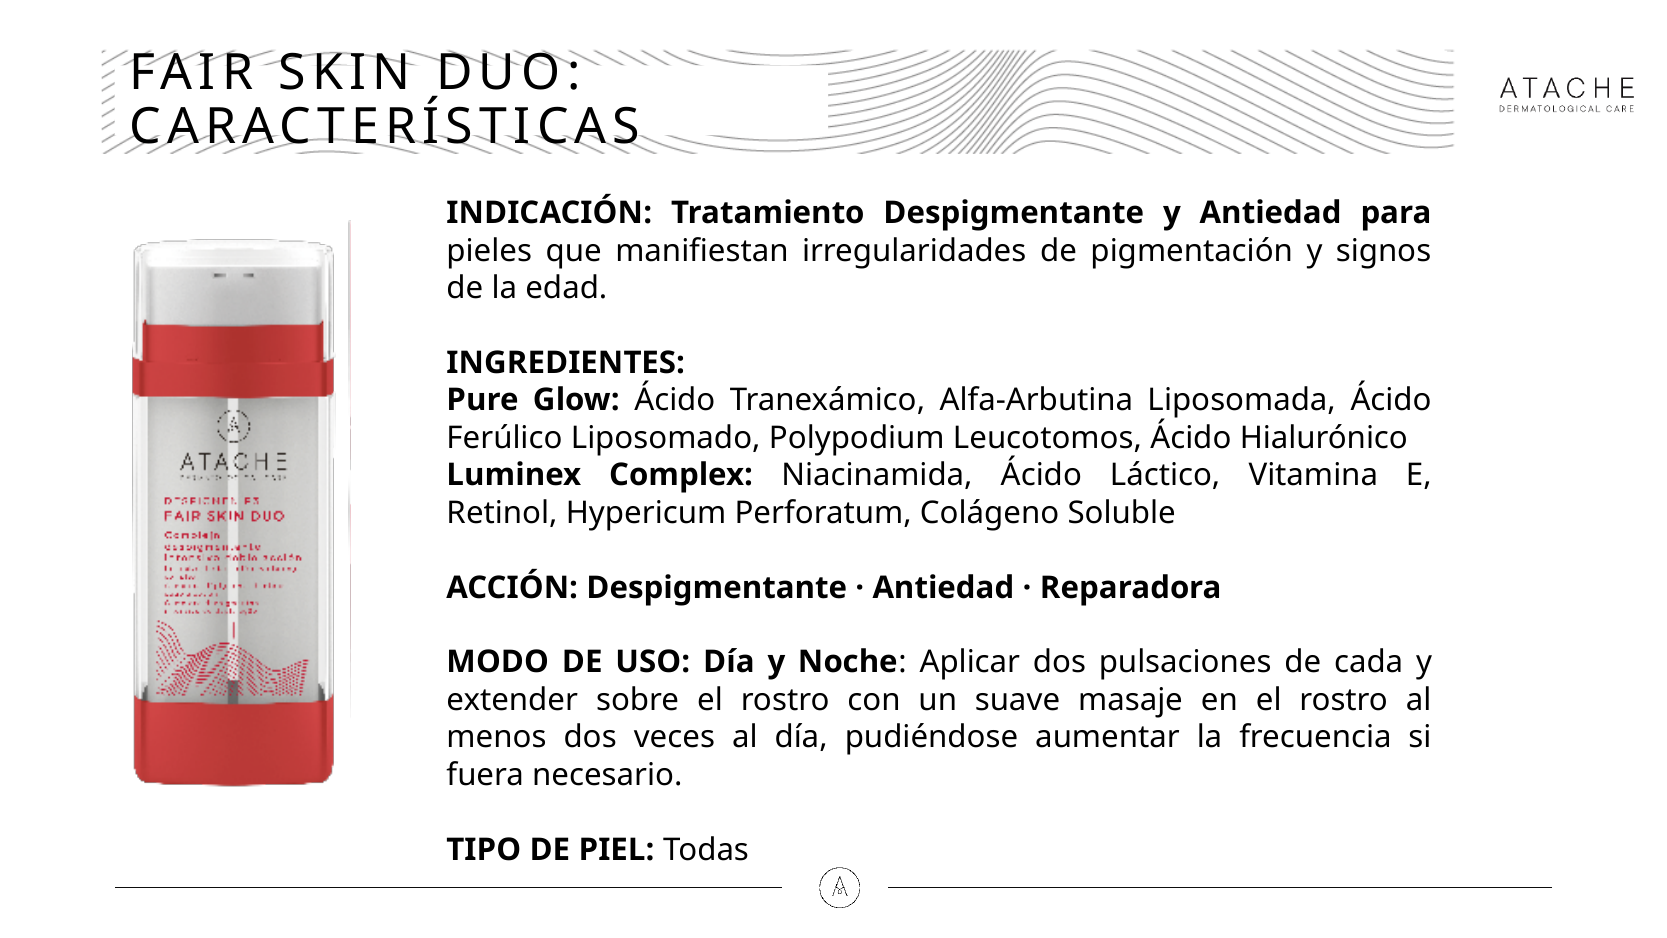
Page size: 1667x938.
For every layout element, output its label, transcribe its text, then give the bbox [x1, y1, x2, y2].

text_box INDICACIÓN: Tratamiento Despigmentante y Antiedad para pieles que manifiestan irregularidades de pigmentación y signos de la edad. INGREDIENTES: Pure Glow: Ácido Tranexámico, Alfa-Arbutina Liposomada, Ácido Ferúlico Liposomado, Polypodium Leucotomos, Ácido Hialurónico Luminex Complex: Niacinamida, Ácido Láctico, Vitamina E, Retinol, Hypericum Perforatum, Colágeno Soluble ACCIÓN: Despigmentante · Antiedad · Reparadora MODO DE USO: Día y Noche: Aplicar dos pulsaciones de cada y extender sobre el rostro con un suave masaje en el rostro al menos dos veces al día, pudiéndose aumentar la frecuencia si fuera necesario. TIPO DE PIEL: Todas [431, 185, 1448, 874]
picture [72, 18, 1667, 177]
picture [114, 197, 351, 807]
title FAIR SKIN DUO: CARACTERÍSTICAS [114, 65, 829, 136]
picture [815, 874, 864, 912]
